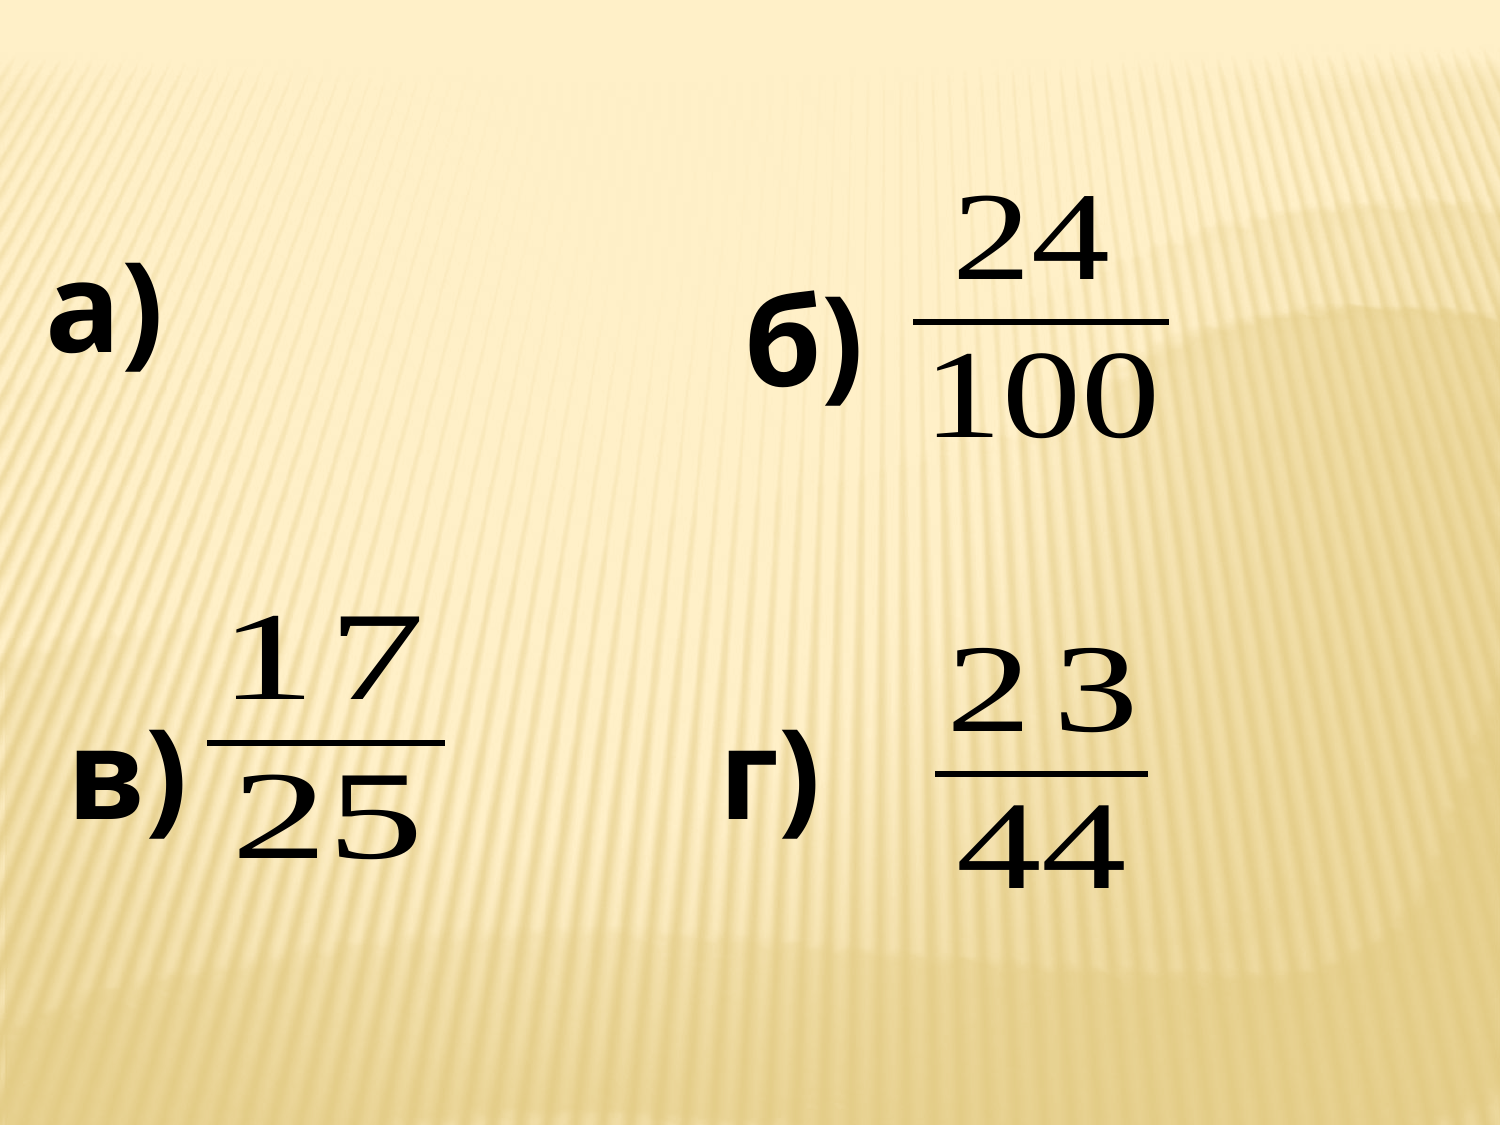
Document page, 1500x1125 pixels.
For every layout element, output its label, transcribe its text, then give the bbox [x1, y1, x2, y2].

text_box а) [30, 220, 211, 385]
text_box б) [729, 254, 912, 419]
text_box в) [19, 686, 236, 852]
text_box г) [704, 686, 869, 852]
